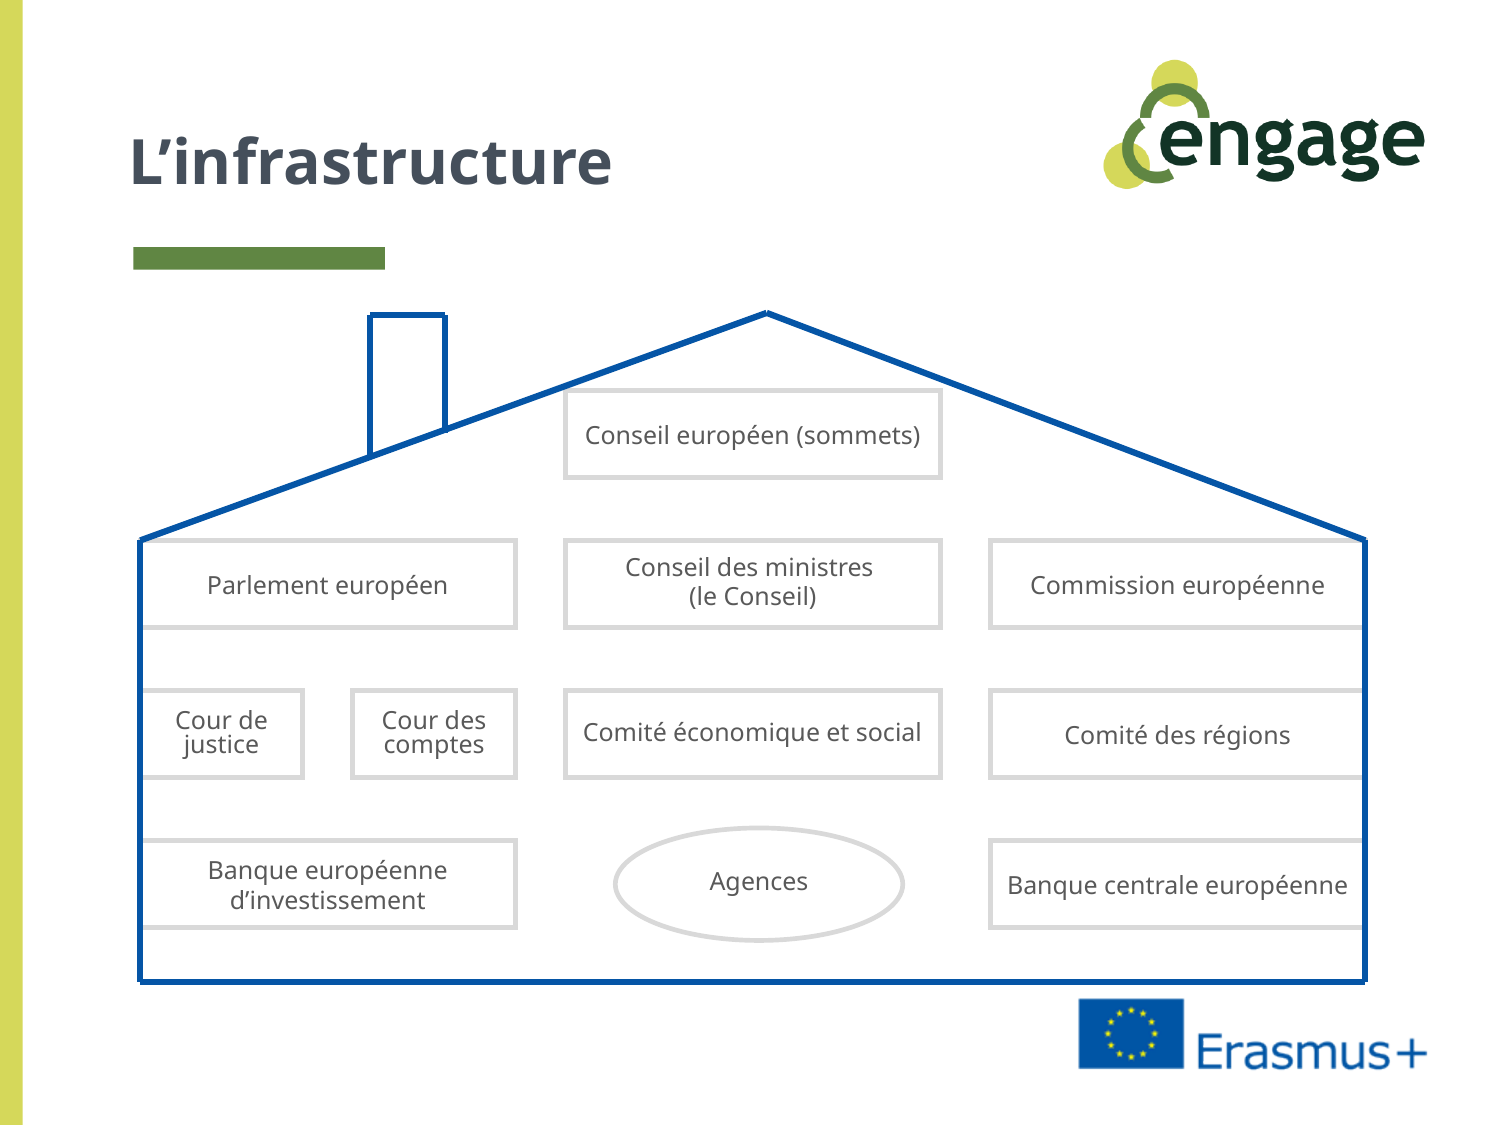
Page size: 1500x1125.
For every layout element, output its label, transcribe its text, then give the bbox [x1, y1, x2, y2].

picture [1387, 37, 1448, 212]
text_box Cour des comptes [352, 690, 516, 778]
text_box [634, 912, 884, 941]
picture [1058, 978, 1448, 1090]
text_box Agences [590, 848, 928, 912]
text_box Cour de justice [144, 690, 303, 778]
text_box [766, 312, 1366, 541]
text_box Parlement européen [144, 549, 516, 628]
text_box Comité des régions [990, 690, 1360, 778]
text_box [140, 312, 765, 541]
text_box Conseil des ministres (le Conseil) [565, 549, 941, 628]
text_box Commission européenne [990, 549, 1360, 628]
text_box Banque centrale européenne [990, 840, 1360, 928]
title L’infrastructure [113, 0, 1387, 212]
text_box Banque européenne d’investissement [144, 840, 516, 928]
text_box Comité économique et social [565, 690, 941, 778]
text_box [649, 827, 870, 848]
